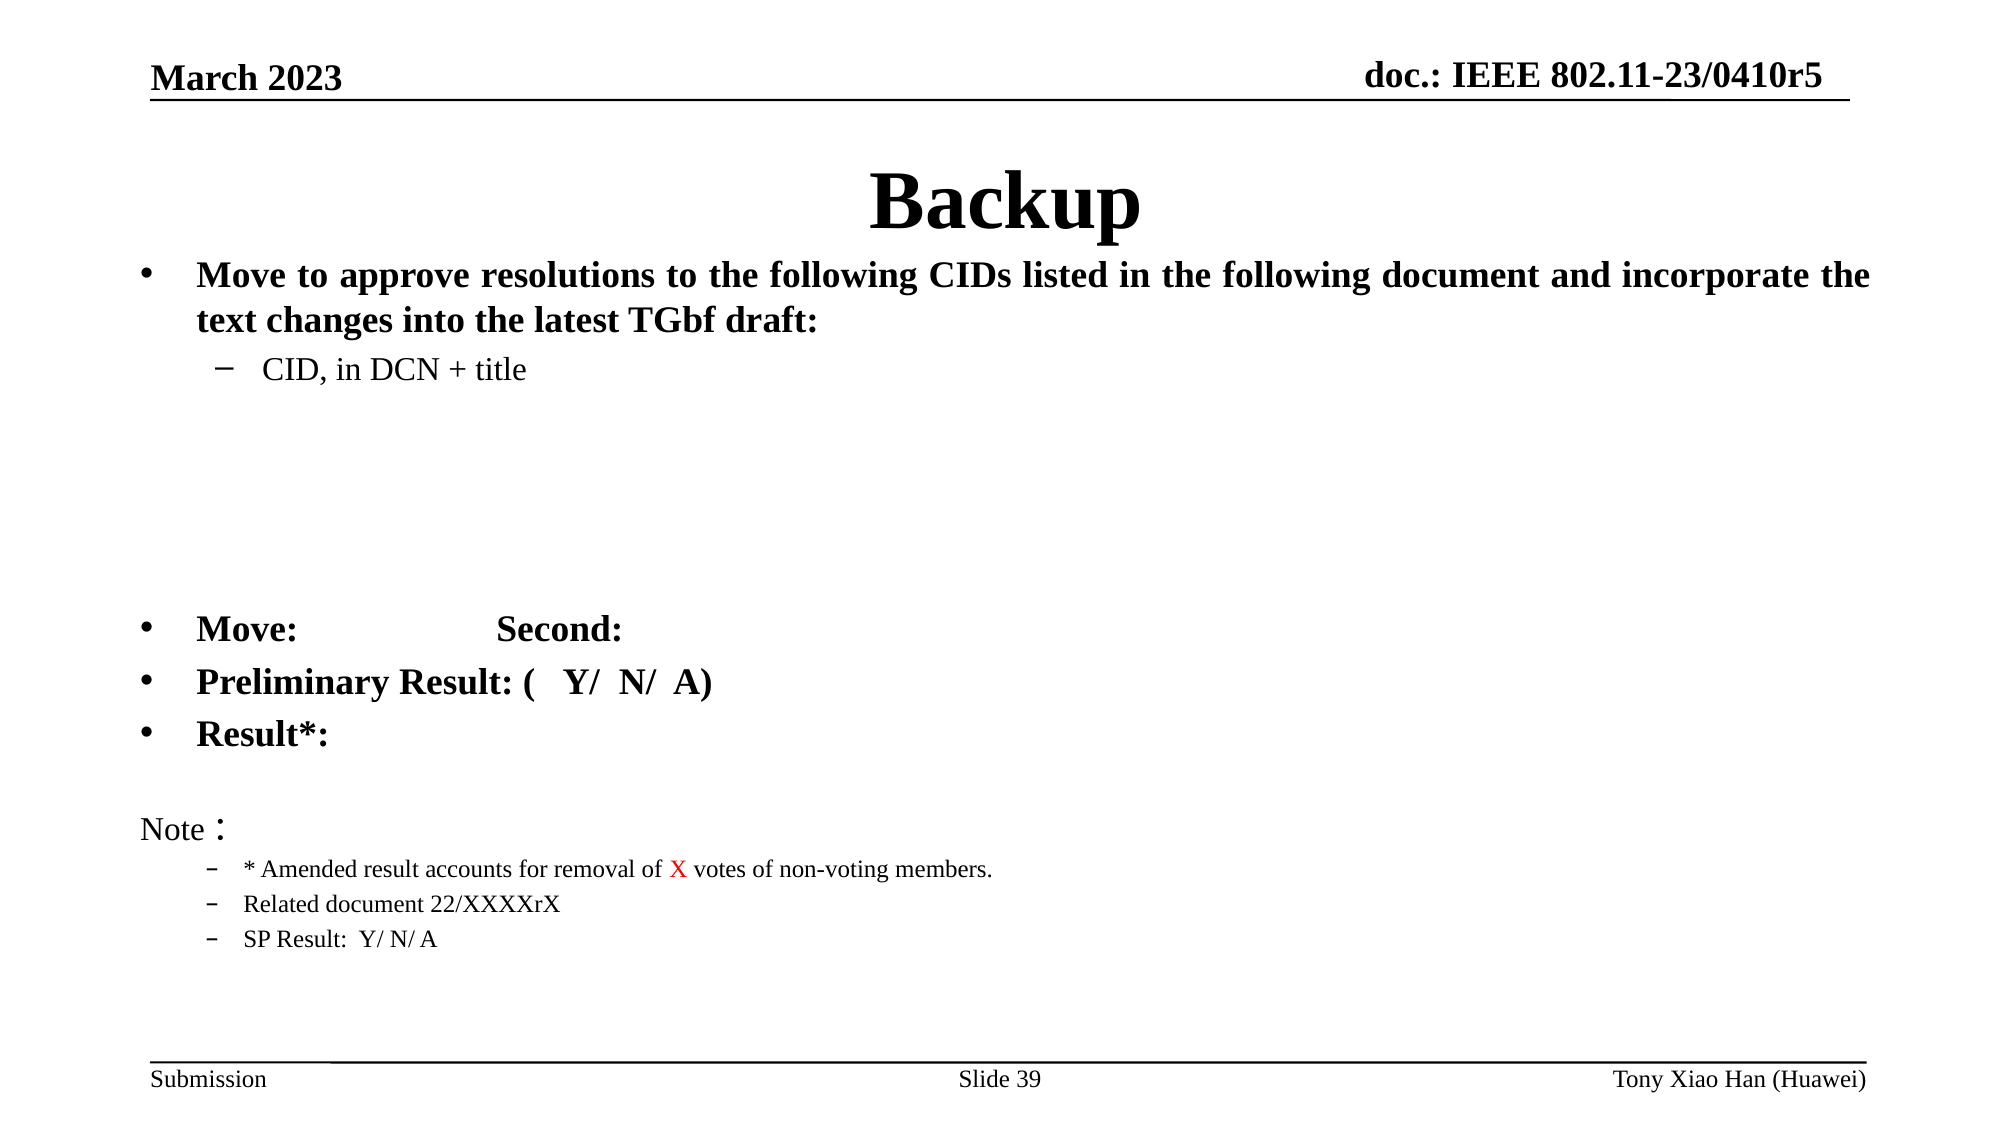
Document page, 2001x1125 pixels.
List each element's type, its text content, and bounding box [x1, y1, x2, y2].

text_box Backup [368, 137, 1644, 212]
text_box Move to approve resolutions to the following CIDs listed in the following document and incorporate the text changes into the latest TGbf draft: CID, in DCN + title Move: Second: Preliminary Result: ( Y/ N/ A) Result*: Note： * Amended result accounts for removal of X votes of non-voting members. Related document 22/XXXXrX SP Result: Y/ N/ A [125, 212, 1888, 900]
